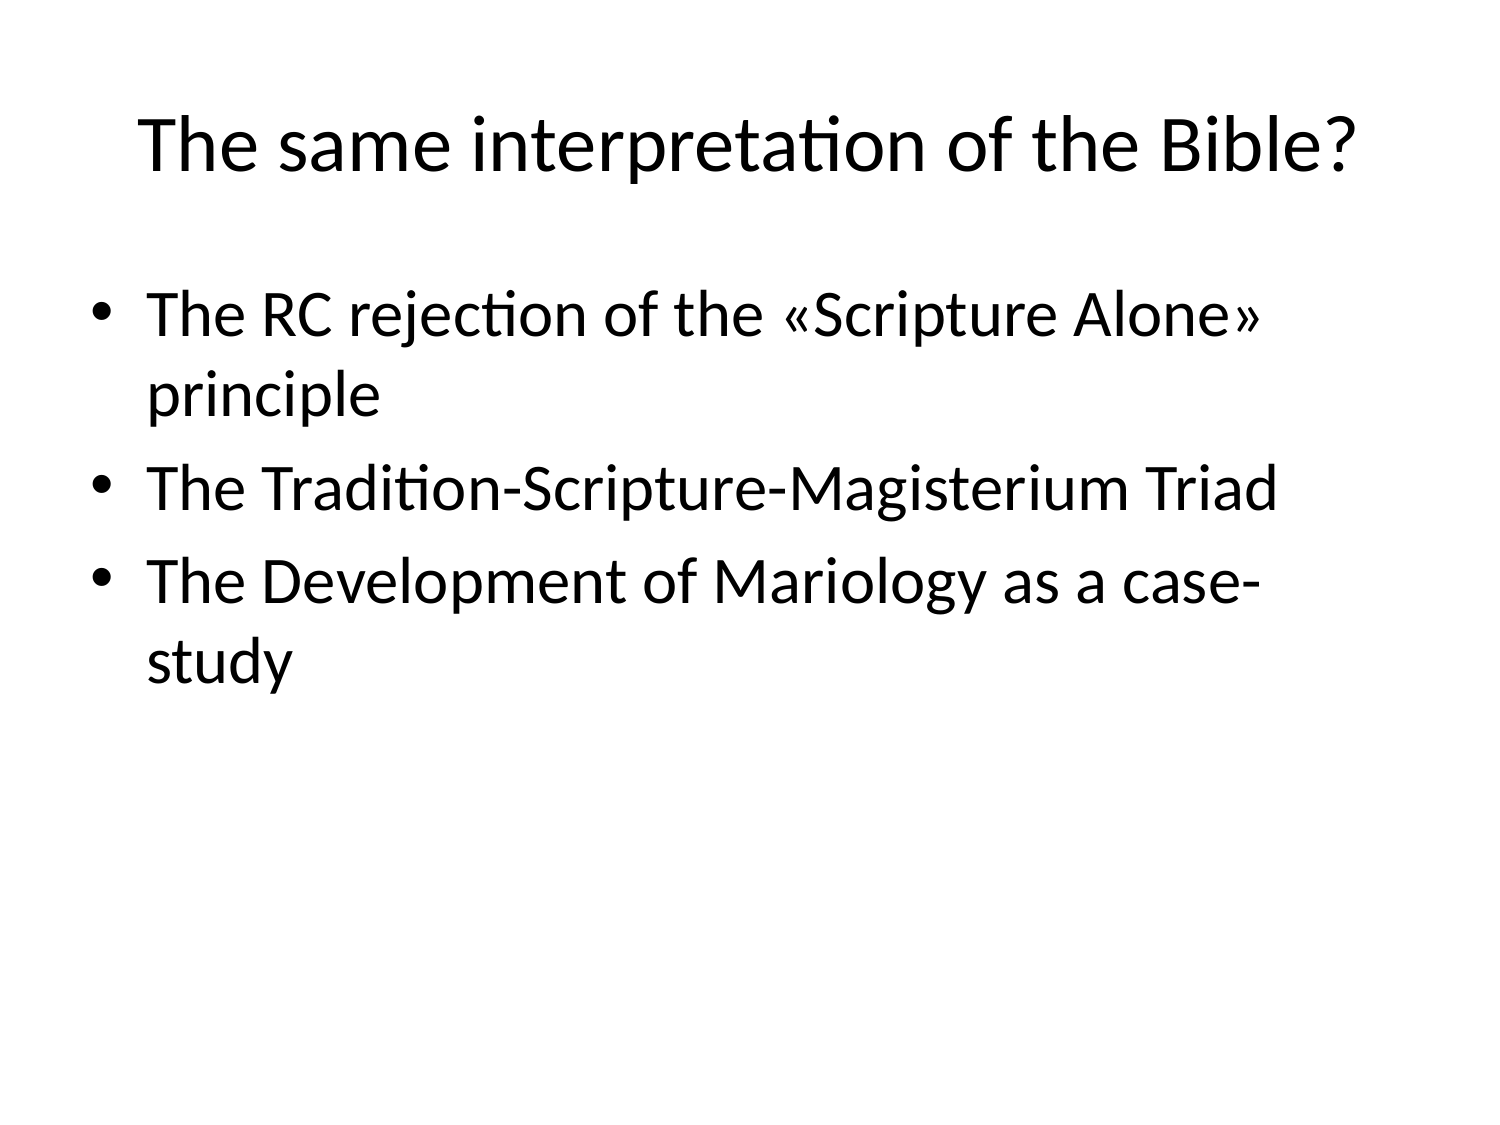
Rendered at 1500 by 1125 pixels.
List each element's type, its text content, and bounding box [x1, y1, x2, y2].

title The same interpretation of the Bible? [75, 45, 1425, 233]
list The RC rejection of the «Scripture Alone» principle The Tradition-Scripture-Magisterium Triad The Development of Mariology as a case-study [75, 262, 1425, 1005]
